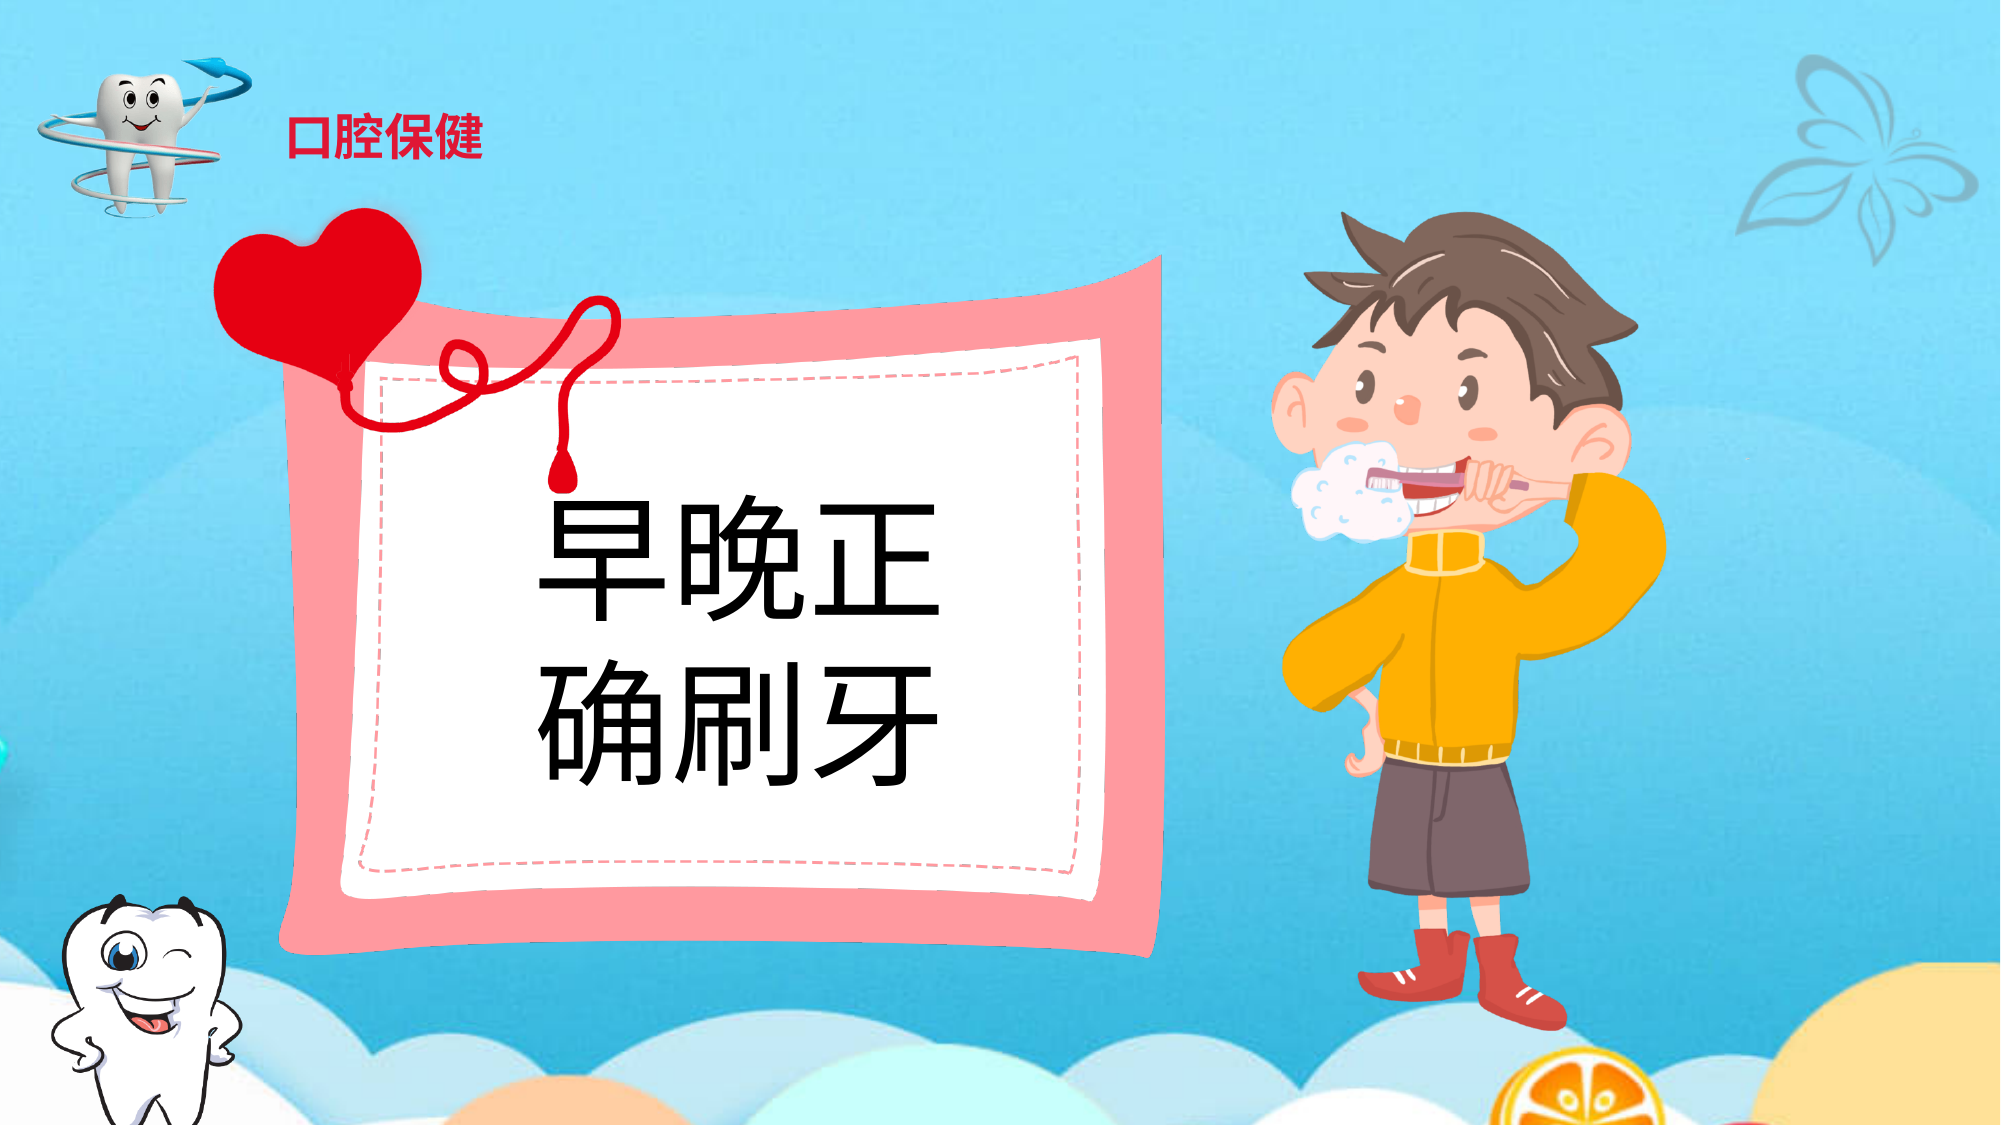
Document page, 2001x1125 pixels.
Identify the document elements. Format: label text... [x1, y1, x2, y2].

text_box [51, 164, 1365, 1040]
text_box 口腔保健 [269, 98, 500, 164]
picture [0, 0, 2001, 1125]
